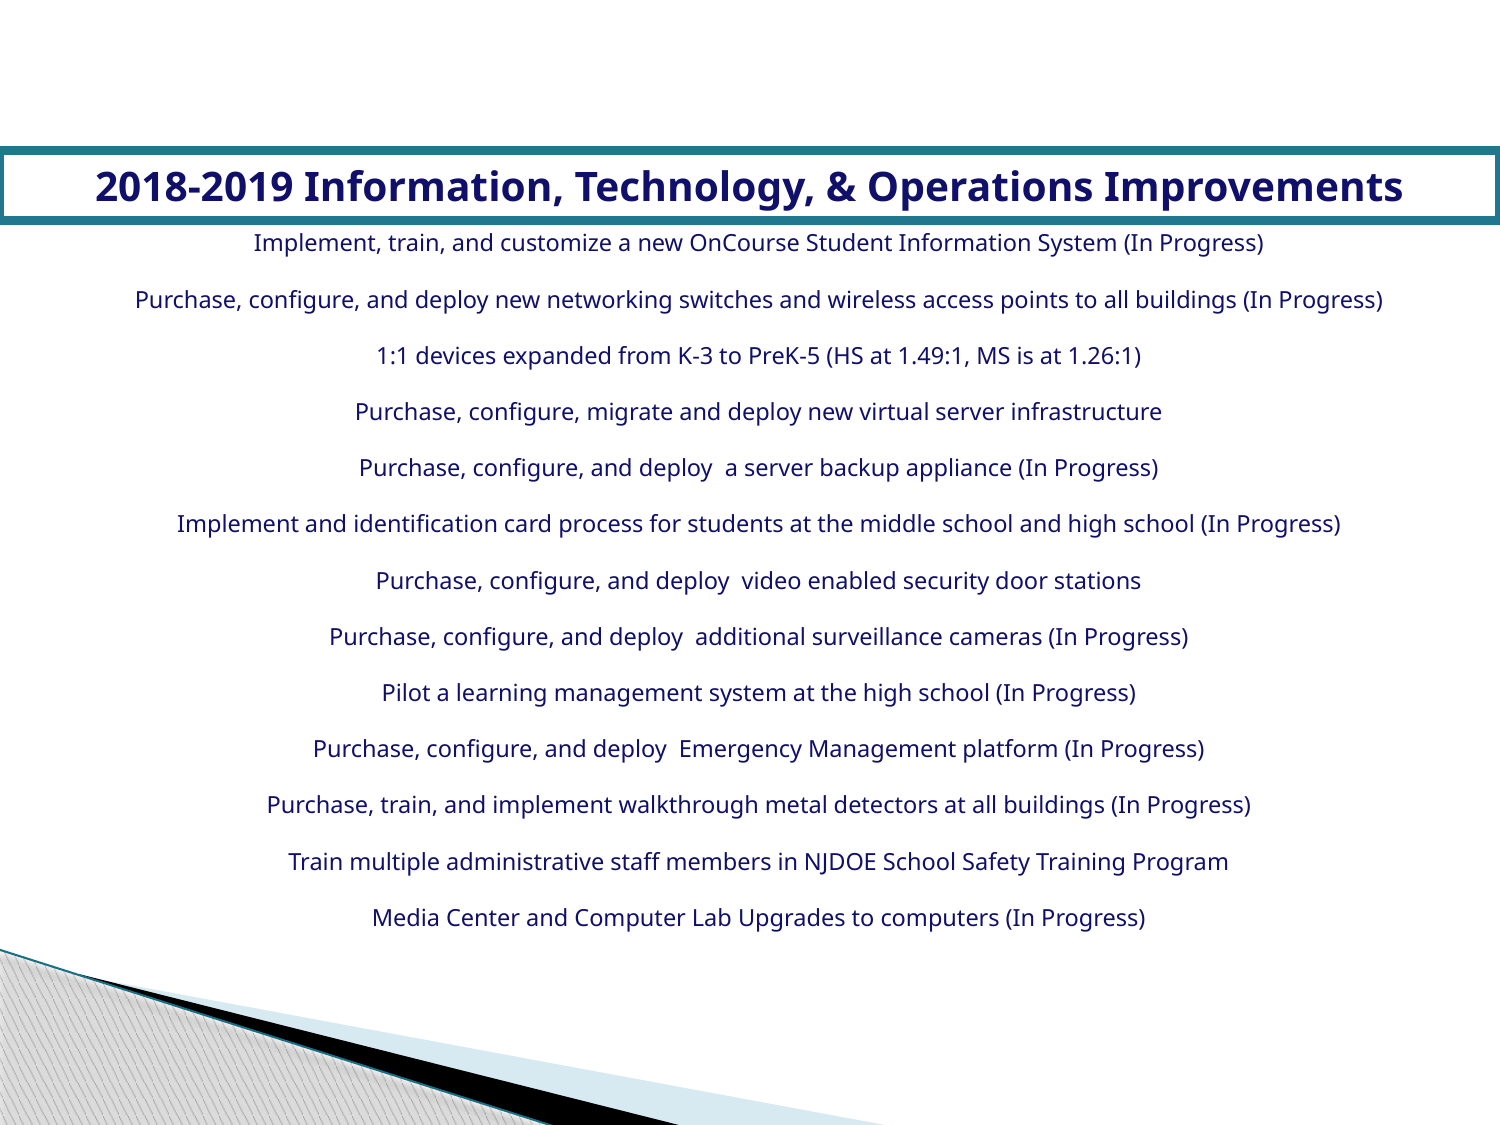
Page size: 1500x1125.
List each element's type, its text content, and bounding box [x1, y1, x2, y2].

text_box Implement, train, and customize a new OnCourse Student Information System (In Progress) Purchase, configure, and deploy new networking switches and wireless access points to all buildings (In Progress) 1:1 devices expanded from K-3 to PreK-5 (HS at 1.49:1, MS is at 1.26:1) Purchase, configure, migrate and deploy new virtual server infrastructure Purchase, configure, and deploy a server backup appliance (In Progress) Implement and identification card process for students at the middle school and high school (In Progress) Purchase, configure, and deploy video enabled security door stations Purchase, configure, and deploy additional surveillance cameras (In Progress) Pilot a learning management system at the high school (In Progress) Purchase, configure, and deploy Emergency Management platform (In Progress) Purchase, train, and implement walkthrough metal detectors at all buildings (In Progress) Train multiple administrative staff members in NJDOE School Safety Training Program Media Center and Computer Lab Upgrades to computers (In Progress) [76, 220, 1442, 939]
title 2018-2019 Information, Technology, & Operations Improvements [0, 127, 1500, 244]
